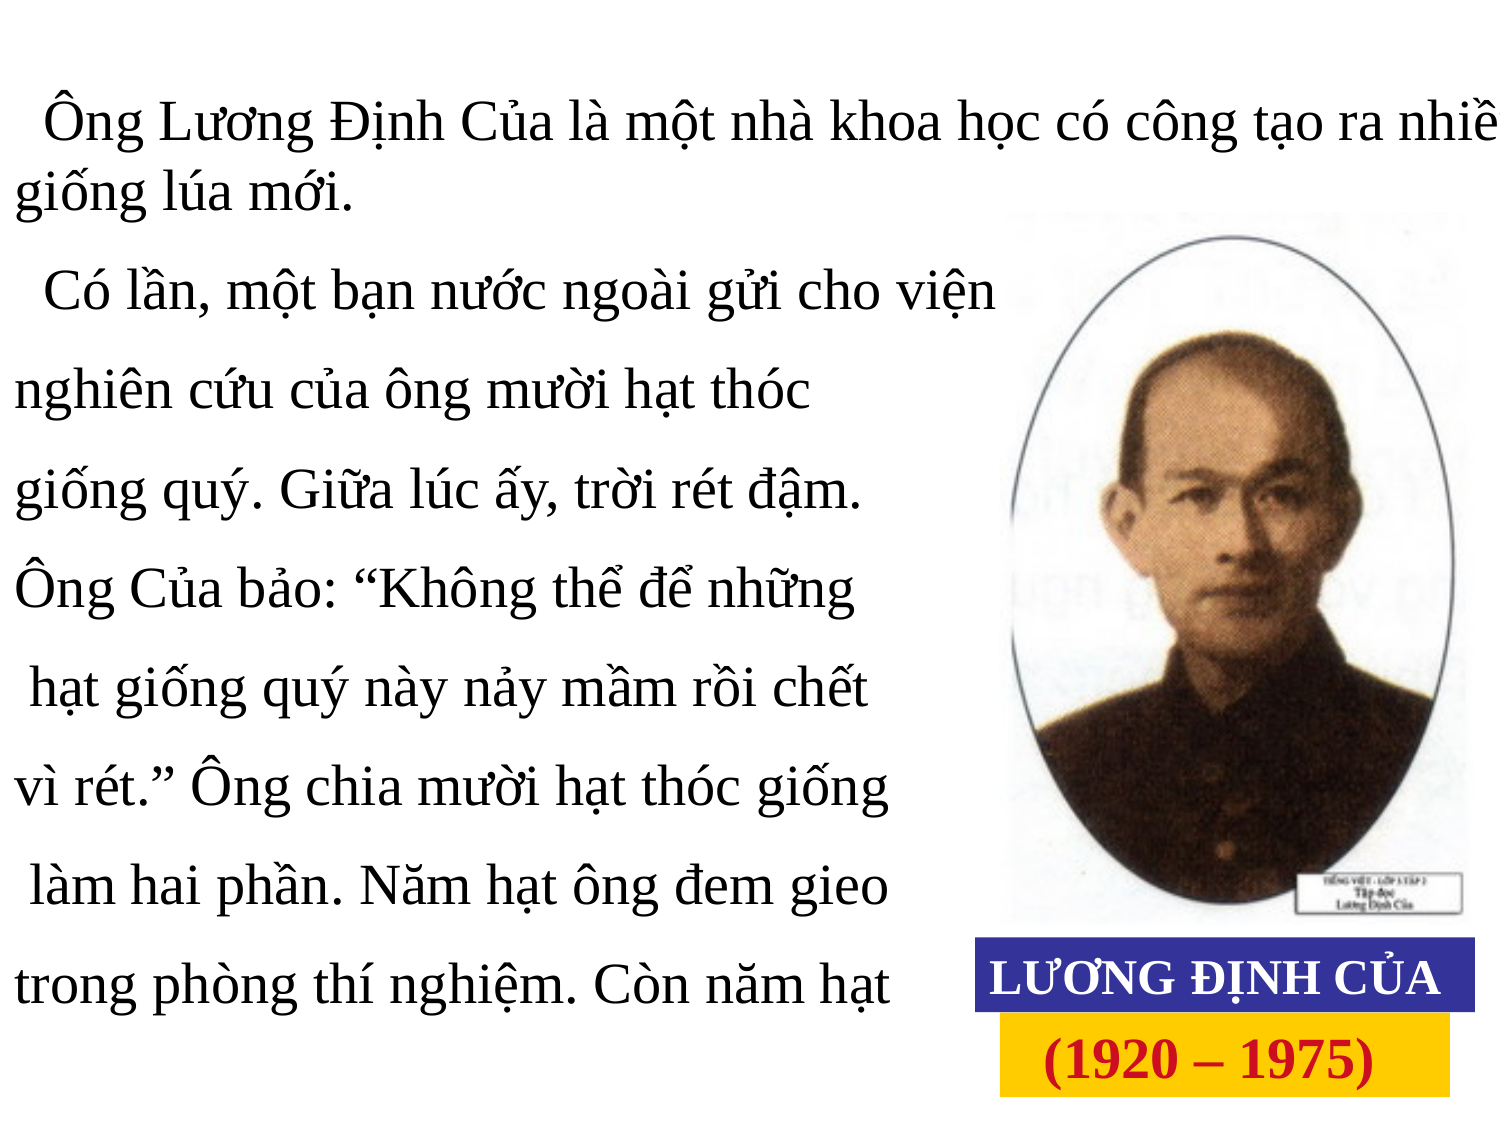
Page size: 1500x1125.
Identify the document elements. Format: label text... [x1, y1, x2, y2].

text_box Ông Lương Định Của là một nhà khoa học có công tạo ra nhiều giống lúa mới. Có lần, một bạn nước ngoài gửi cho viện nghiên cứu của ông mười hạt thóc giống quý. Giữa lúc ấy, trời rét đậm. Ông Của bảo: “Không thể để những hạt giống quý này nảy mầm rồi chết vì rét.” Ông chia mười hạt thóc giống làm hai phần. Năm hạt ông đem gieo trong phòng thí nghiệm. Còn năm hạt [0, 74, 1500, 1125]
text_box LƯƠNG ĐỊNH CỦA [975, 937, 1475, 1013]
picture [999, 212, 1476, 926]
